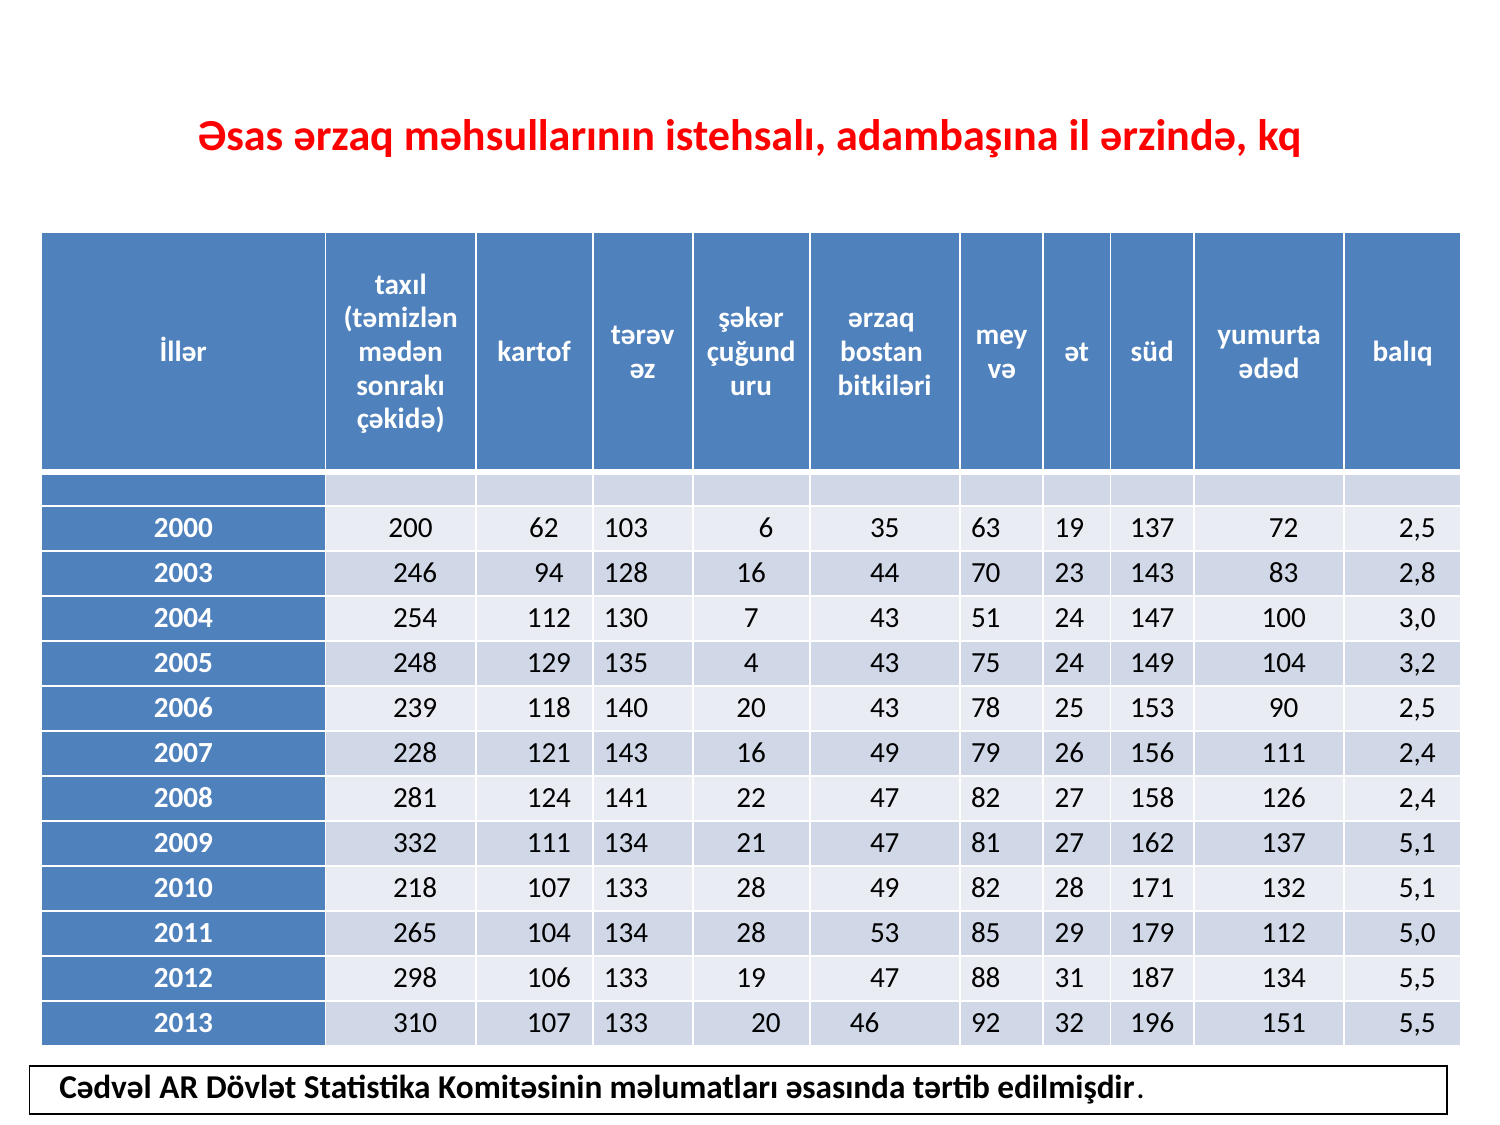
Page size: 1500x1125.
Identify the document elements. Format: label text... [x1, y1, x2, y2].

table_cell 85 [961, 912, 1042, 955]
table_cell 2013 [42, 1002, 325, 1045]
table_cell 132 [1195, 867, 1343, 910]
table_cell [961, 475, 1042, 505]
table_cell 31 [1044, 957, 1110, 1000]
table_cell 332 [326, 822, 475, 865]
table_cell 265 [326, 912, 475, 955]
table_cell 46 [811, 1002, 959, 1045]
table_cell 124 [477, 777, 592, 820]
table_header kartof [477, 233, 592, 469]
table_cell 5,0 [1345, 912, 1460, 955]
table_cell 281 [326, 777, 475, 820]
table_cell 112 [1195, 912, 1343, 955]
table_cell 5,5 [1345, 957, 1460, 1000]
table_cell 82 [961, 777, 1042, 820]
table_cell 130 [594, 597, 692, 640]
table_cell 151 [1195, 1002, 1343, 1045]
table_cell [1111, 475, 1193, 505]
table_header meyvə [961, 233, 1042, 469]
table_cell 143 [1111, 552, 1193, 595]
table_cell 140 [594, 687, 692, 730]
table_cell 248 [326, 642, 475, 685]
table_cell 25 [1044, 687, 1110, 730]
table_cell 2009 [42, 822, 325, 865]
table_cell 43 [811, 642, 959, 685]
table_cell 22 [694, 777, 809, 820]
table_cell 78 [961, 687, 1042, 730]
table_cell 218 [326, 867, 475, 910]
table_cell 2012 [42, 957, 325, 1000]
table_cell 2004 [42, 597, 325, 640]
table_cell 187 [1111, 957, 1193, 1000]
table_cell 2007 [42, 732, 325, 775]
table_cell 162 [1111, 822, 1193, 865]
table_cell 137 [1111, 507, 1193, 550]
table_header ət [1044, 233, 1110, 469]
table_cell 129 [477, 642, 592, 685]
table_cell 2,5 [1345, 507, 1460, 550]
table_cell 2005 [42, 642, 325, 685]
table_cell 133 [594, 1002, 692, 1045]
table_cell 137 [1195, 822, 1343, 865]
table_cell 149 [1111, 642, 1193, 685]
table_cell 43 [811, 597, 959, 640]
table_cell 3,0 [1345, 597, 1460, 640]
table_cell 106 [477, 957, 592, 1000]
table_cell 310 [326, 1002, 475, 1045]
table_cell 24 [1044, 597, 1110, 640]
table_cell 35 [811, 507, 959, 550]
table_cell 5,1 [1345, 822, 1460, 865]
table_cell 6 [694, 507, 809, 550]
table_cell 156 [1111, 732, 1193, 775]
table_cell 239 [326, 687, 475, 730]
table_cell 158 [1111, 777, 1193, 820]
table_cell 133 [594, 957, 692, 1000]
table_cell 104 [1195, 642, 1343, 685]
table_cell 134 [594, 912, 692, 955]
table_cell [1345, 475, 1460, 505]
table_cell 128 [594, 552, 692, 595]
table_cell [1195, 475, 1343, 505]
table_cell 5,1 [1345, 867, 1460, 910]
table_cell 16 [694, 732, 809, 775]
table_header yumurta ədəd [1195, 233, 1343, 469]
table_cell 298 [326, 957, 475, 1000]
table_cell 111 [477, 822, 592, 865]
table_cell 121 [477, 732, 592, 775]
table_cell [477, 475, 592, 505]
table_cell 88 [961, 957, 1042, 1000]
table_cell 75 [961, 642, 1042, 685]
table_cell 228 [326, 732, 475, 775]
table_cell 79 [961, 732, 1042, 775]
table_cell 2,4 [1345, 777, 1460, 820]
table_cell 81 [961, 822, 1042, 865]
table_cell [326, 475, 475, 505]
table_cell 28 [1044, 867, 1110, 910]
table_cell 49 [811, 732, 959, 775]
table_cell 29 [1044, 912, 1110, 955]
table_cell [594, 475, 692, 505]
table_cell 2006 [42, 687, 325, 730]
table_cell 19 [694, 957, 809, 1000]
table_cell 28 [694, 912, 809, 955]
table_cell [694, 475, 809, 505]
table_cell 63 [961, 507, 1042, 550]
table_cell 2000 [42, 507, 325, 550]
table_cell 2,8 [1345, 552, 1460, 595]
table_header ərzaq bostan bitkiləri [811, 233, 959, 469]
table_cell 70 [961, 552, 1042, 595]
table_cell 196 [1111, 1002, 1193, 1045]
table_cell 82 [961, 867, 1042, 910]
table_cell 135 [594, 642, 692, 685]
table_cell 49 [811, 867, 959, 910]
table_cell 133 [594, 867, 692, 910]
table_cell 111 [1195, 732, 1343, 775]
table_cell 2010 [42, 867, 325, 910]
table_cell 2008 [42, 777, 325, 820]
table_cell 94 [477, 552, 592, 595]
table_cell 147 [1111, 597, 1193, 640]
table_cell 254 [326, 597, 475, 640]
table_cell 2011 [42, 912, 325, 955]
table_cell 103 [594, 507, 692, 550]
table_cell 153 [1111, 687, 1193, 730]
table_cell 118 [477, 687, 592, 730]
table_cell 62 [477, 507, 592, 550]
table_cell 44 [811, 552, 959, 595]
table_cell 72 [1195, 507, 1343, 550]
table_cell 7 [694, 597, 809, 640]
table_cell 51 [961, 597, 1042, 640]
table_cell 246 [326, 552, 475, 595]
table_cell 20 [694, 687, 809, 730]
table_cell 92 [961, 1002, 1042, 1045]
table_cell 134 [1195, 957, 1343, 1000]
table_cell 5,5 [1345, 1002, 1460, 1045]
table_cell 107 [477, 1002, 592, 1045]
table_cell 3,2 [1345, 642, 1460, 685]
table_cell 200 [326, 507, 475, 550]
table_cell 53 [811, 912, 959, 955]
title Əsas ərzaq məhsullarının istehsalı, adambaşına il ərzində, kq [75, 45, 1425, 231]
table_cell 143 [594, 732, 692, 775]
table_cell 27 [1044, 822, 1110, 865]
table_cell 2,5 [1345, 687, 1460, 730]
table_cell 2003 [42, 552, 325, 595]
table_cell 112 [477, 597, 592, 640]
table_cell 83 [1195, 552, 1343, 595]
table_cell 19 [1044, 507, 1110, 550]
table_cell 16 [694, 552, 809, 595]
table_cell 47 [811, 777, 959, 820]
table_header taxıl (təmizlənmədən sonrakı çəkidə) [326, 233, 475, 469]
table_cell 134 [594, 822, 692, 865]
table_cell [42, 475, 325, 505]
table_cell [1044, 475, 1110, 505]
table_cell 104 [477, 912, 592, 955]
table_cell 27 [1044, 777, 1110, 820]
table_cell 21 [694, 822, 809, 865]
table_cell [811, 475, 959, 505]
table_header İllər [42, 233, 325, 469]
table_cell 47 [811, 957, 959, 1000]
table_cell 171 [1111, 867, 1193, 910]
table_header şəkər çuğunduru [694, 233, 809, 469]
table_cell 47 [811, 822, 959, 865]
table_cell 26 [1044, 732, 1110, 775]
table_cell 43 [811, 687, 959, 730]
table_header süd [1111, 233, 1193, 469]
table_cell 32 [1044, 1002, 1110, 1045]
table_cell 179 [1111, 912, 1193, 955]
table_cell 24 [1044, 642, 1110, 685]
table_cell 4 [694, 642, 809, 685]
table_cell 23 [1044, 552, 1110, 595]
table_header balıq [1345, 233, 1460, 469]
table_cell 20 [694, 1002, 809, 1045]
table_cell 141 [594, 777, 692, 820]
table_cell 100 [1195, 597, 1343, 640]
table_cell 126 [1195, 777, 1343, 820]
table_cell 28 [694, 867, 809, 910]
table_cell 90 [1195, 687, 1343, 730]
table_header tərəvəz [594, 233, 692, 469]
table_header Cədvəl AR Dövlət Statistika Komitəsinin məlumatları əsasında tərtib edilmişdir. [30, 1067, 1446, 1113]
table_cell 2,4 [1345, 732, 1460, 775]
table_cell 107 [477, 867, 592, 910]
